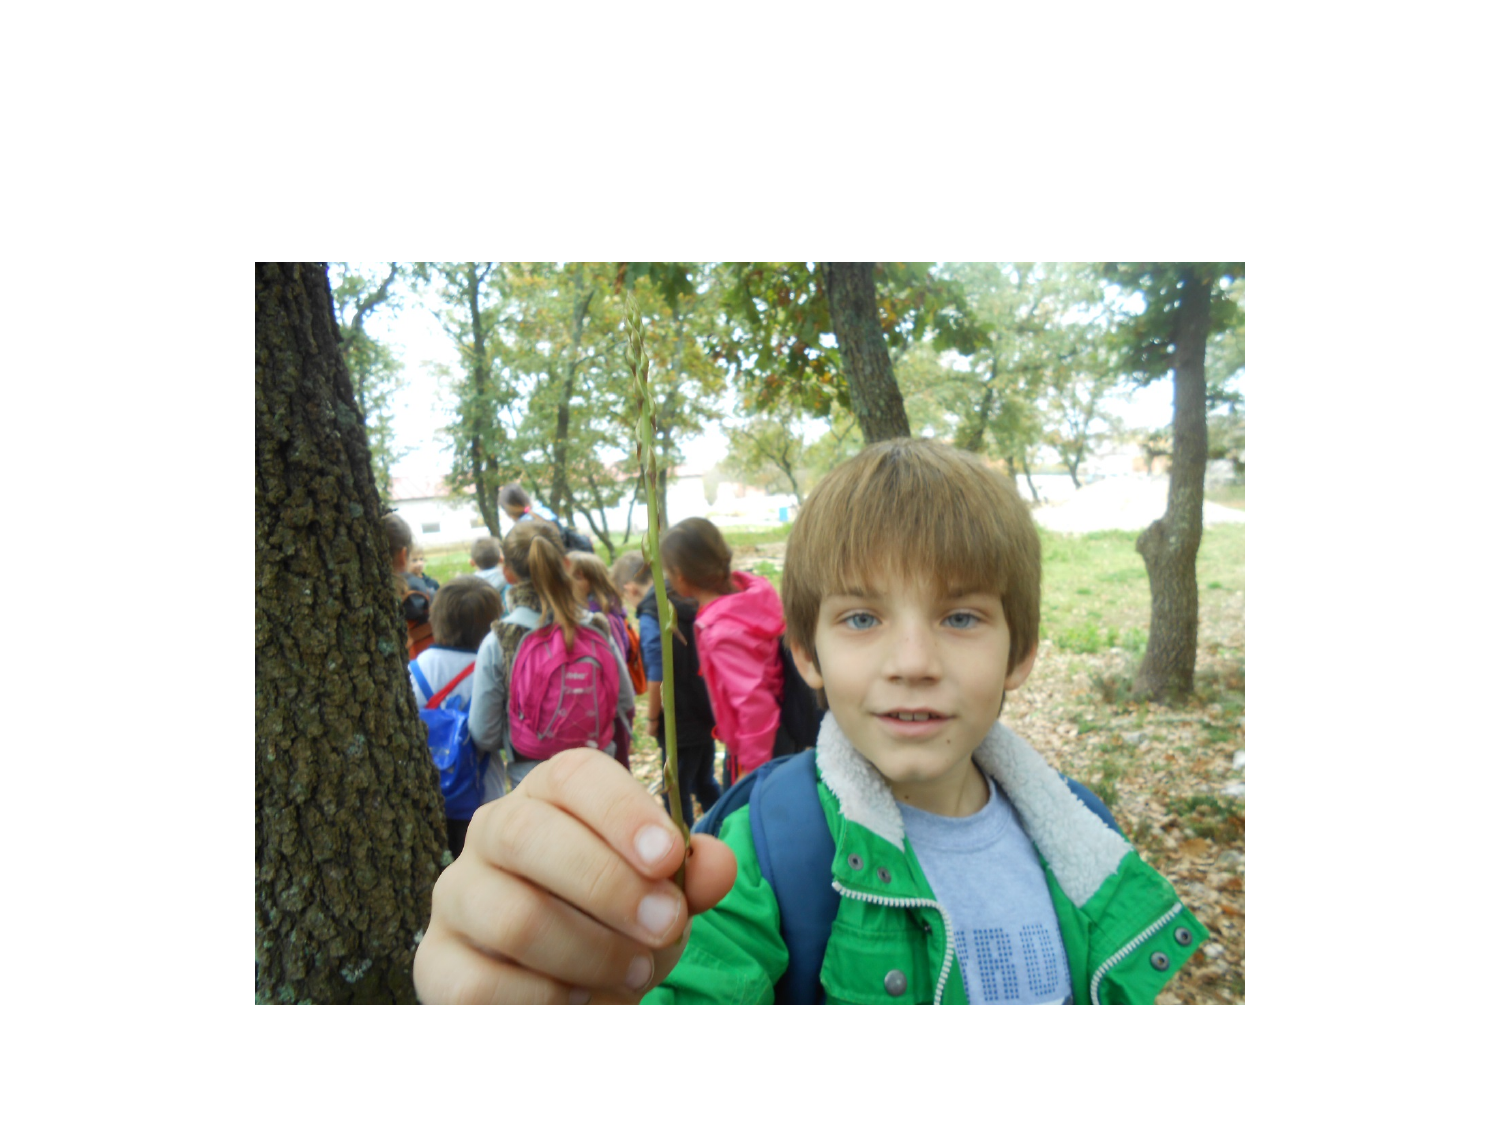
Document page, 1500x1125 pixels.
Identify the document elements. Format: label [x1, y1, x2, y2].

list [254, 262, 1246, 1006]
